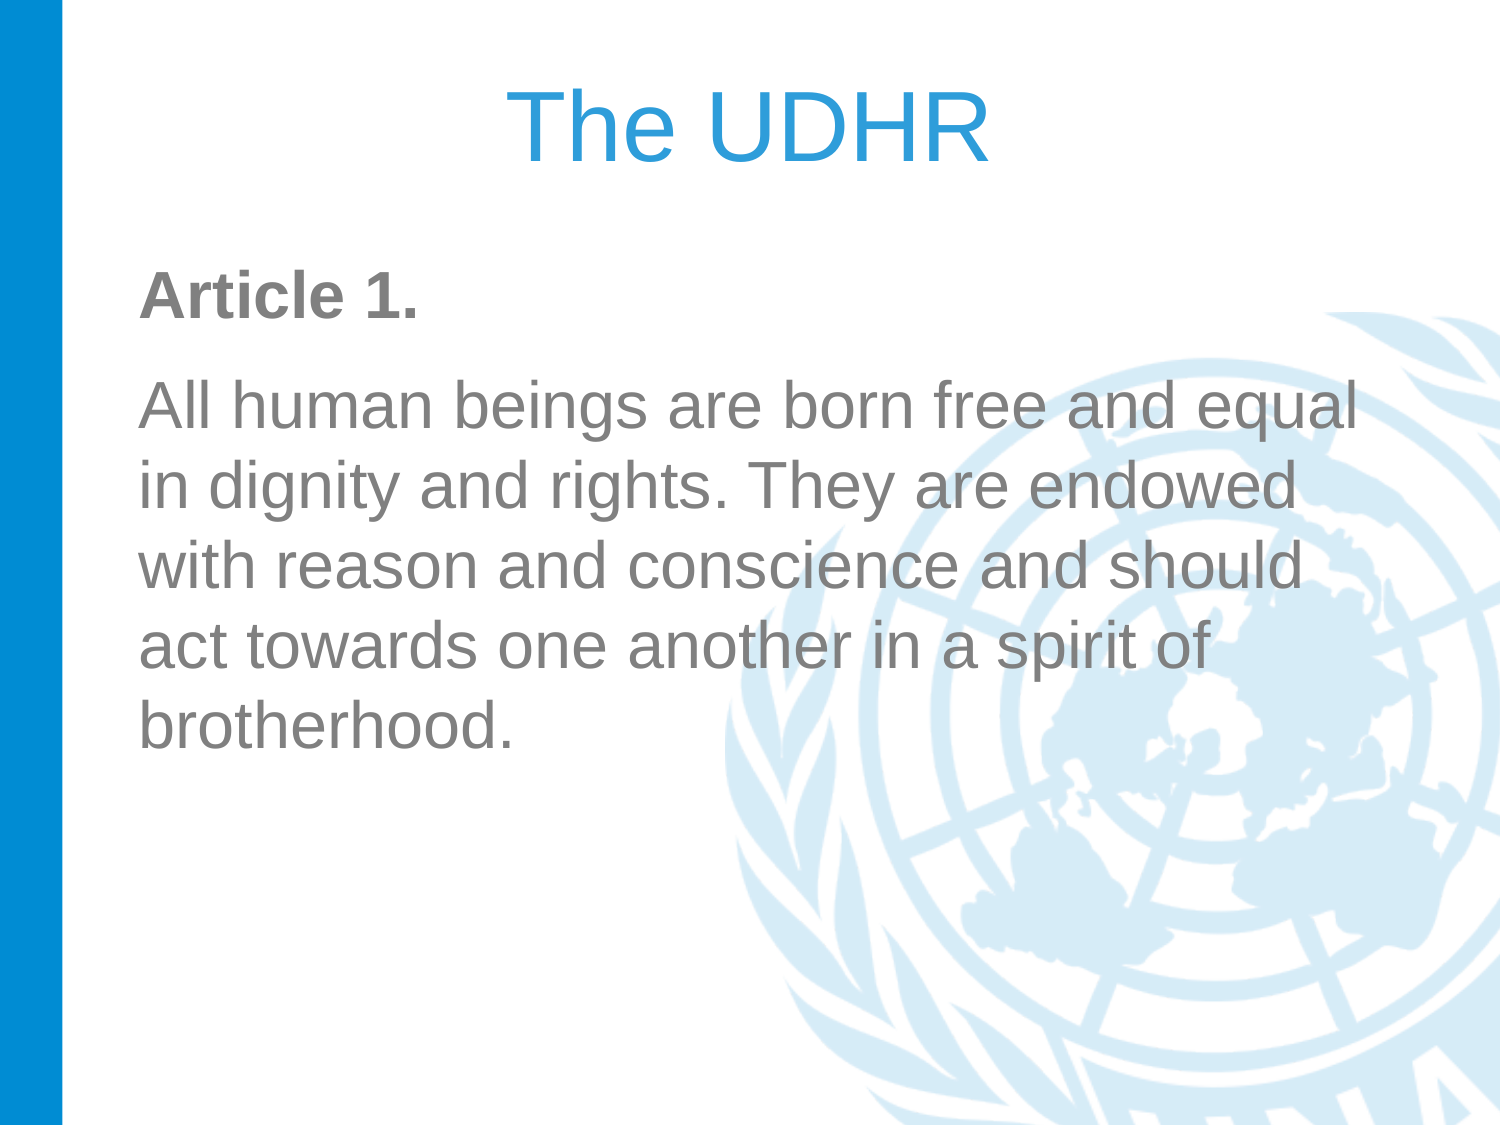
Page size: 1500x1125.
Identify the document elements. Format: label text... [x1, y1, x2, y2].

picture [724, 312, 1500, 1125]
text_box The UDHR Article 1. All human beings are born free and equal in dignity and rights. They are endowed with reason and conscience and should act towards one another in a spirit of brotherhood. [123, 54, 1376, 894]
